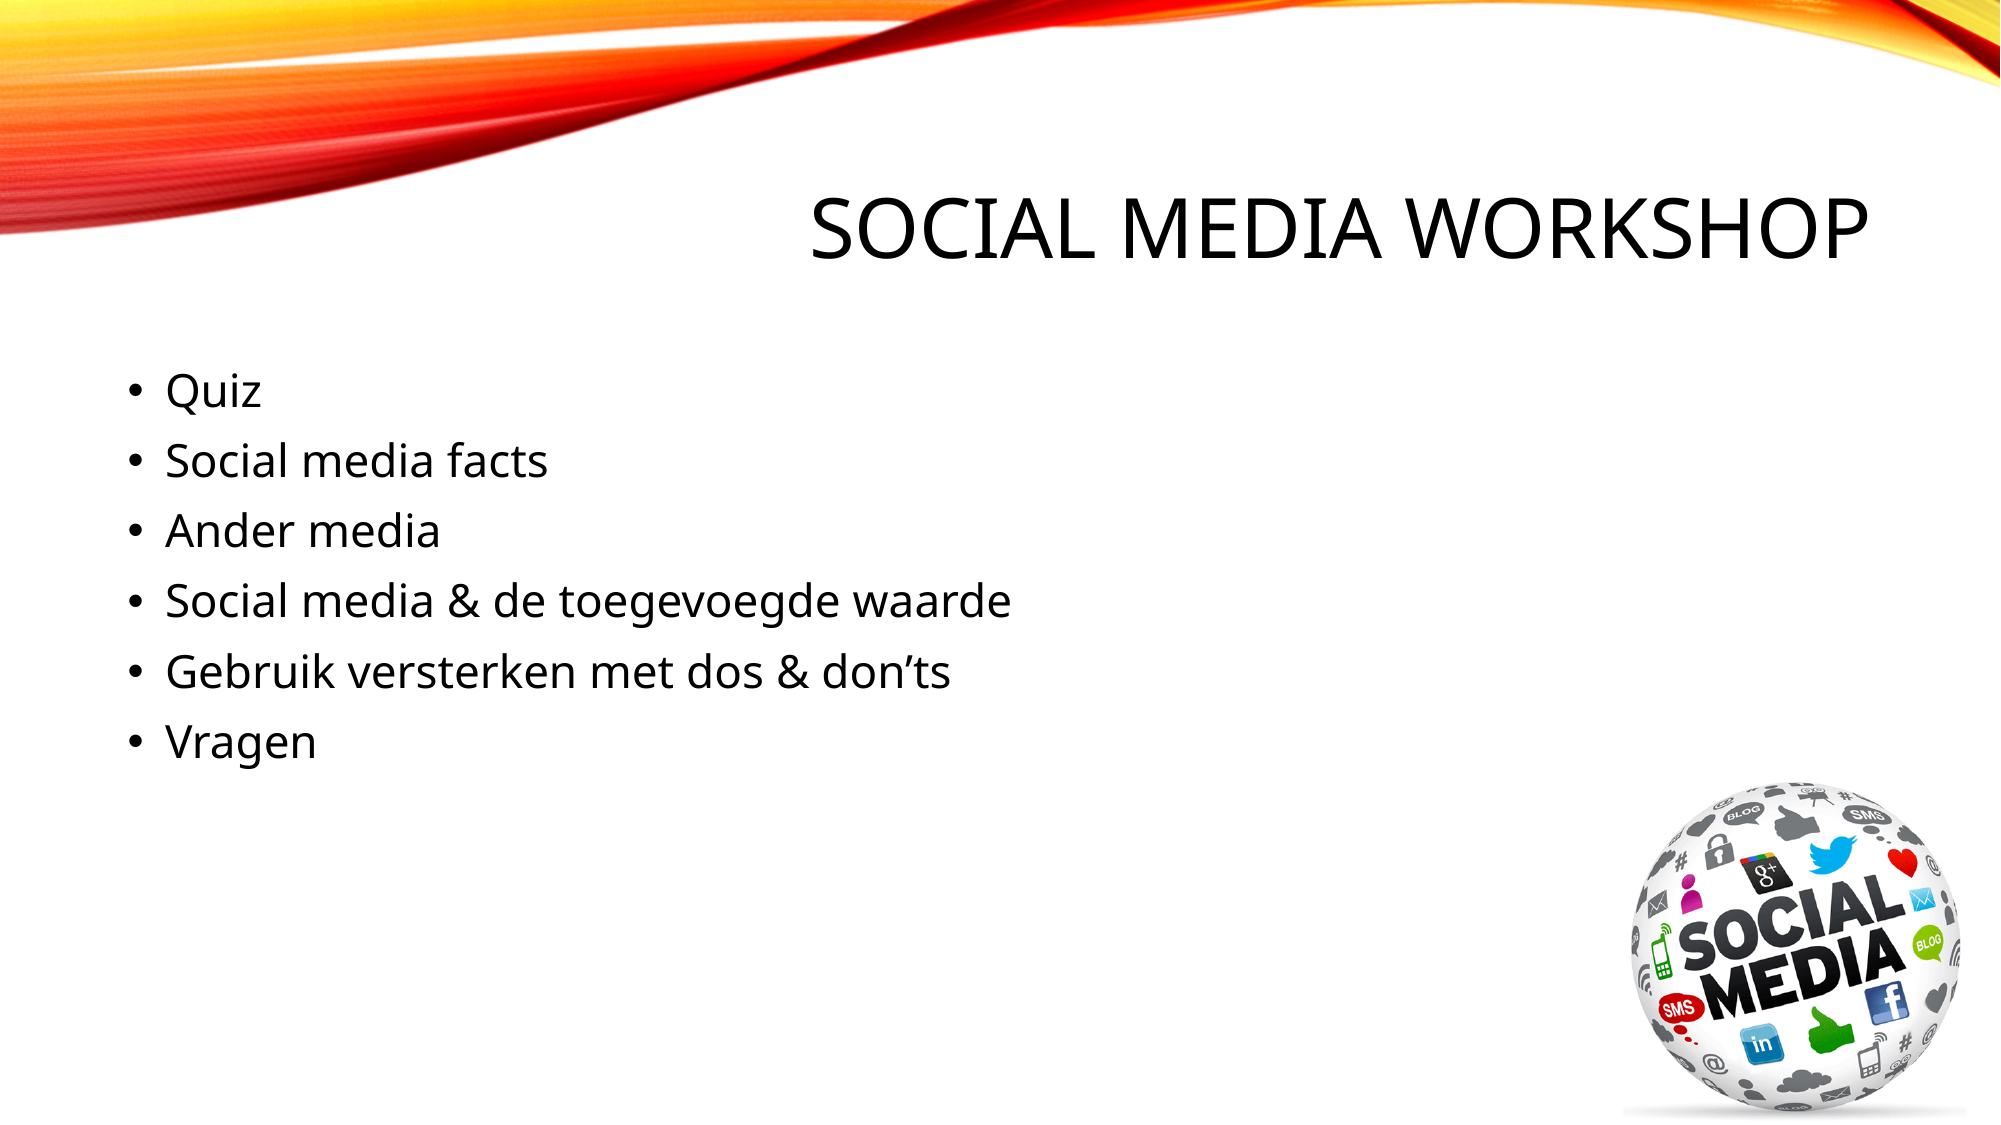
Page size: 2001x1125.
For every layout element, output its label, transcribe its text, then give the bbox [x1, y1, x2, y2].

picture [0, 0, 2000, 237]
title Social media Workshop [474, 125, 1888, 338]
list Quiz Social media facts Ander media Social media & de toegevoegde waarde Gebruik versterken met dos & don’ts Vragen [112, 360, 1888, 1021]
picture [1623, 773, 1967, 1125]
